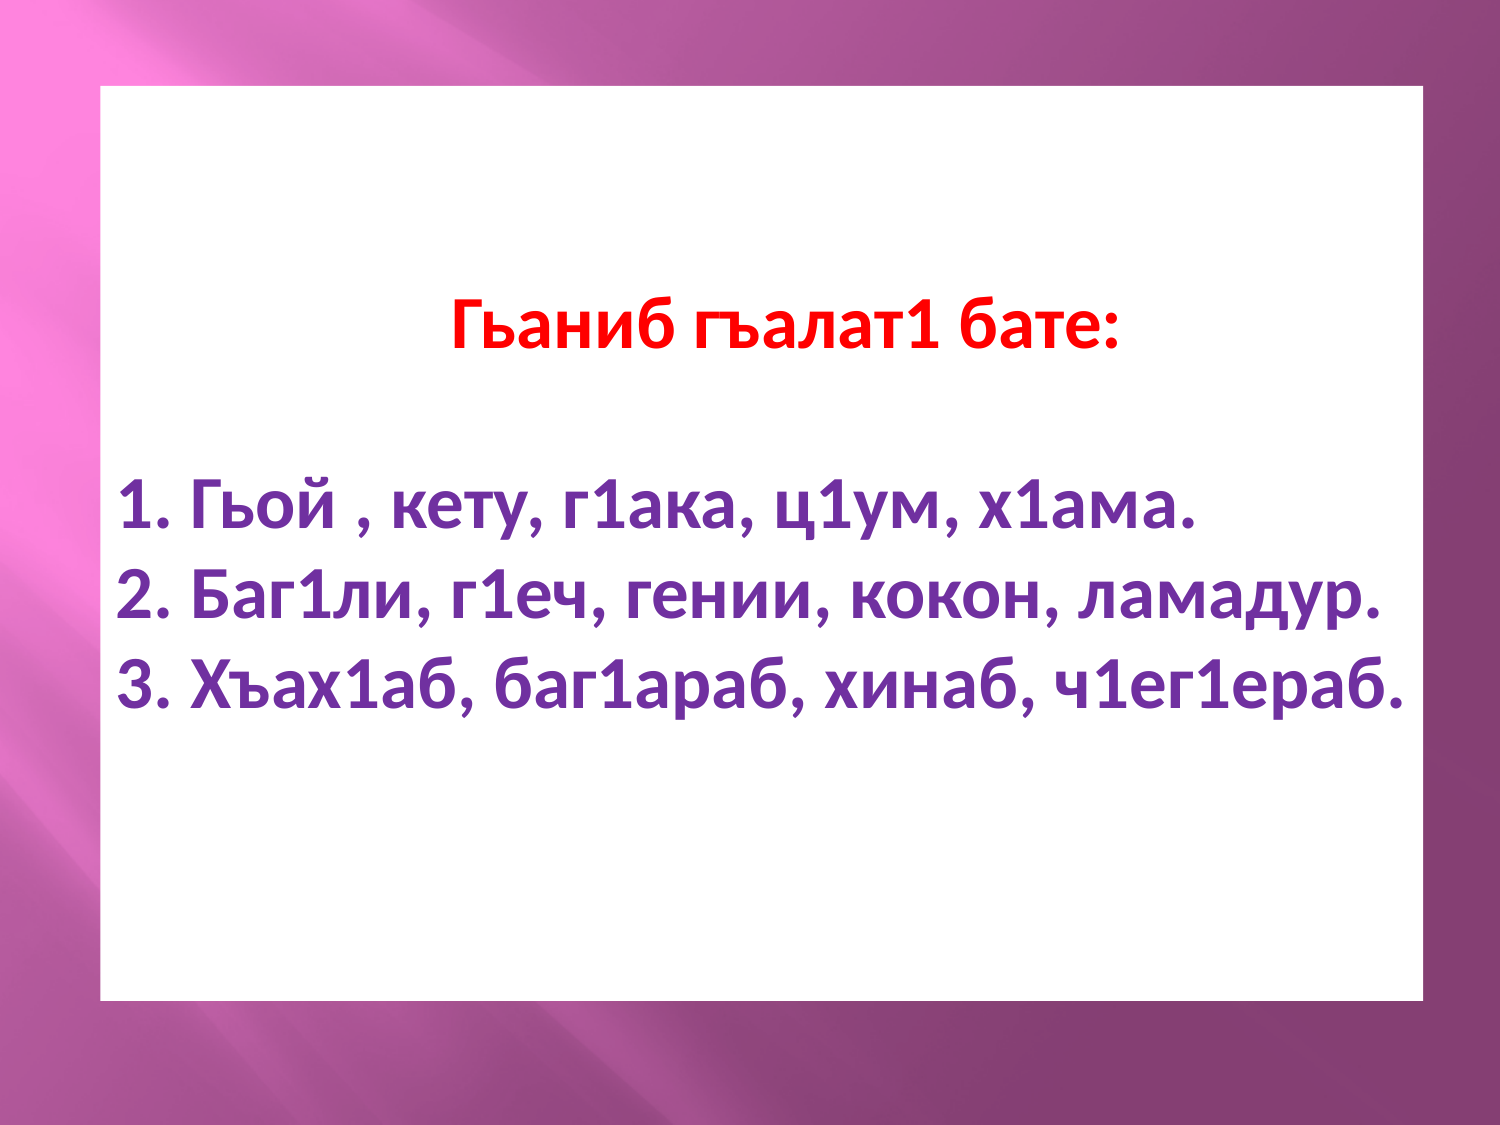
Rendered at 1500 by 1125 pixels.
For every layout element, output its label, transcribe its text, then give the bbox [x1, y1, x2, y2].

text_box Гьаниб гъалат1 бате: 1. Гьой , кету, г1ака, ц1ум, х1ама. 2. Баг1ли, г1еч, гении, кокон, ламадур. 3. Хъах1аб, баг1араб, хинаб, ч1ег1ераб. [100, 85, 1424, 1001]
